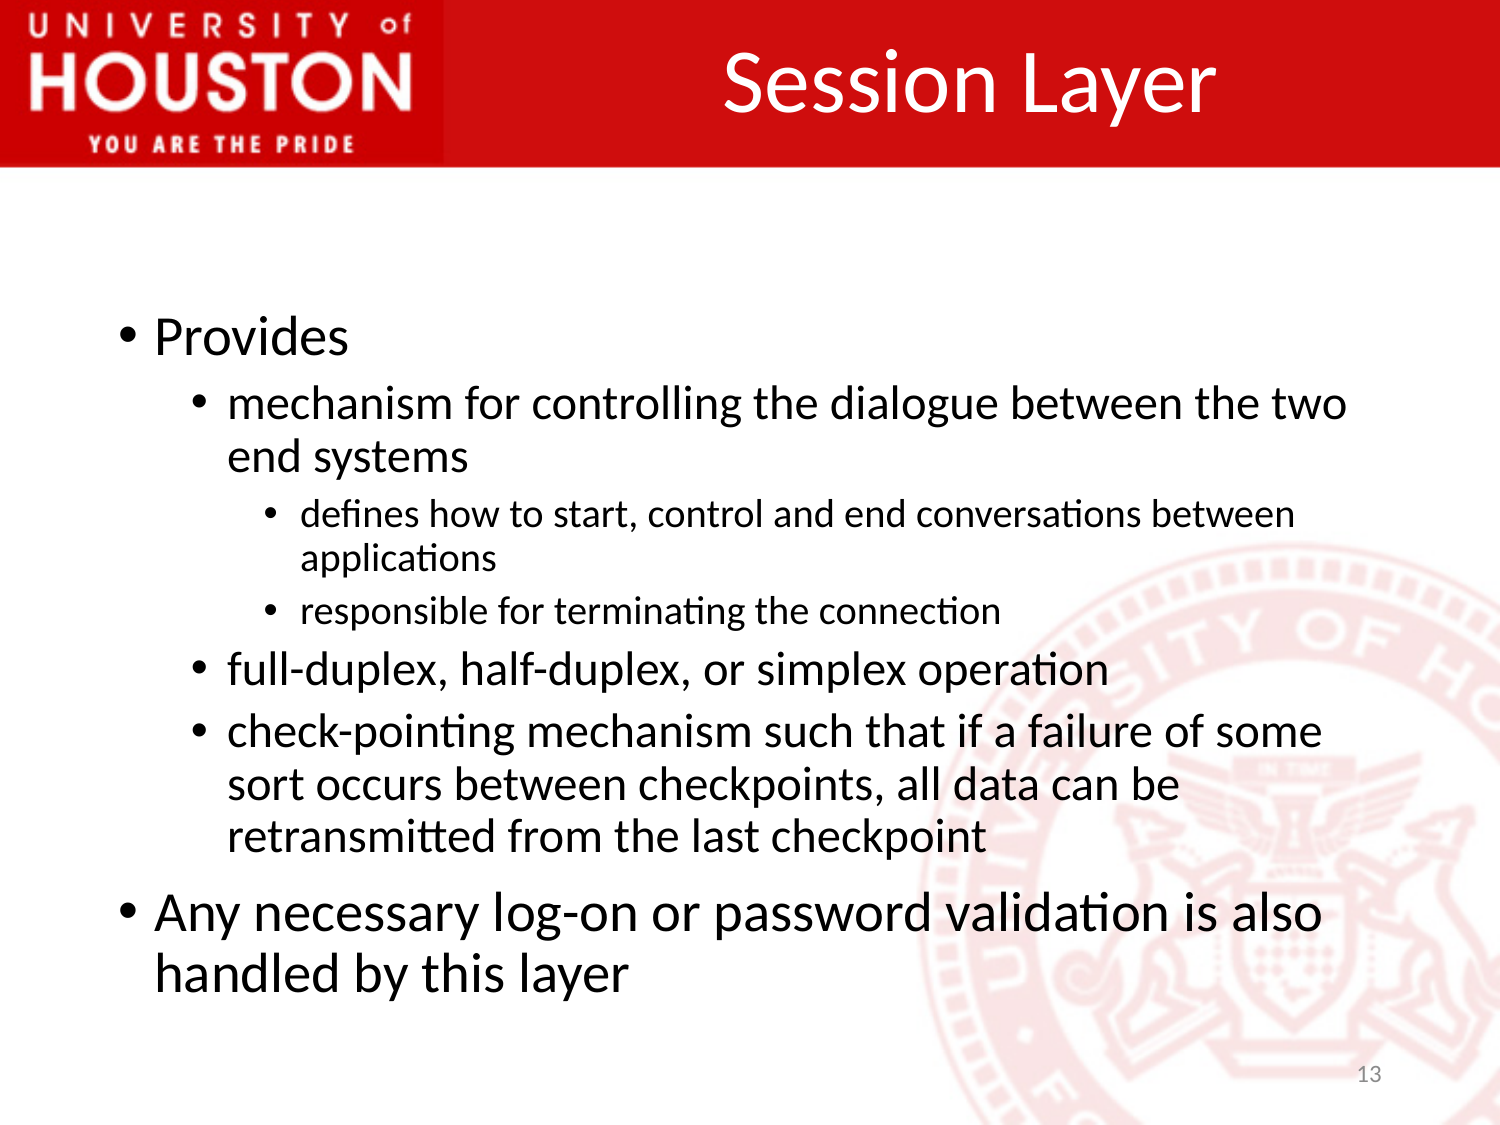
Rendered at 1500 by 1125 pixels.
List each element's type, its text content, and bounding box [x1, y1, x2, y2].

list Provides mechanism for controlling the dialogue between the two end systems defines how to start, control and end conversations between applications responsible for terminating the connection full-duplex, half-duplex, or simplex operation check-pointing mechanism such that if a failure of some sort occurs between checkpoints, all data can be retransmitted from the last checkpoint Any necessary log-on or password validation is also handled by this layer [103, 299, 1397, 1014]
title Session Layer [442, 0, 1500, 166]
picture [0, 0, 1500, 1125]
slide_number 13 [1059, 1042, 1397, 1103]
